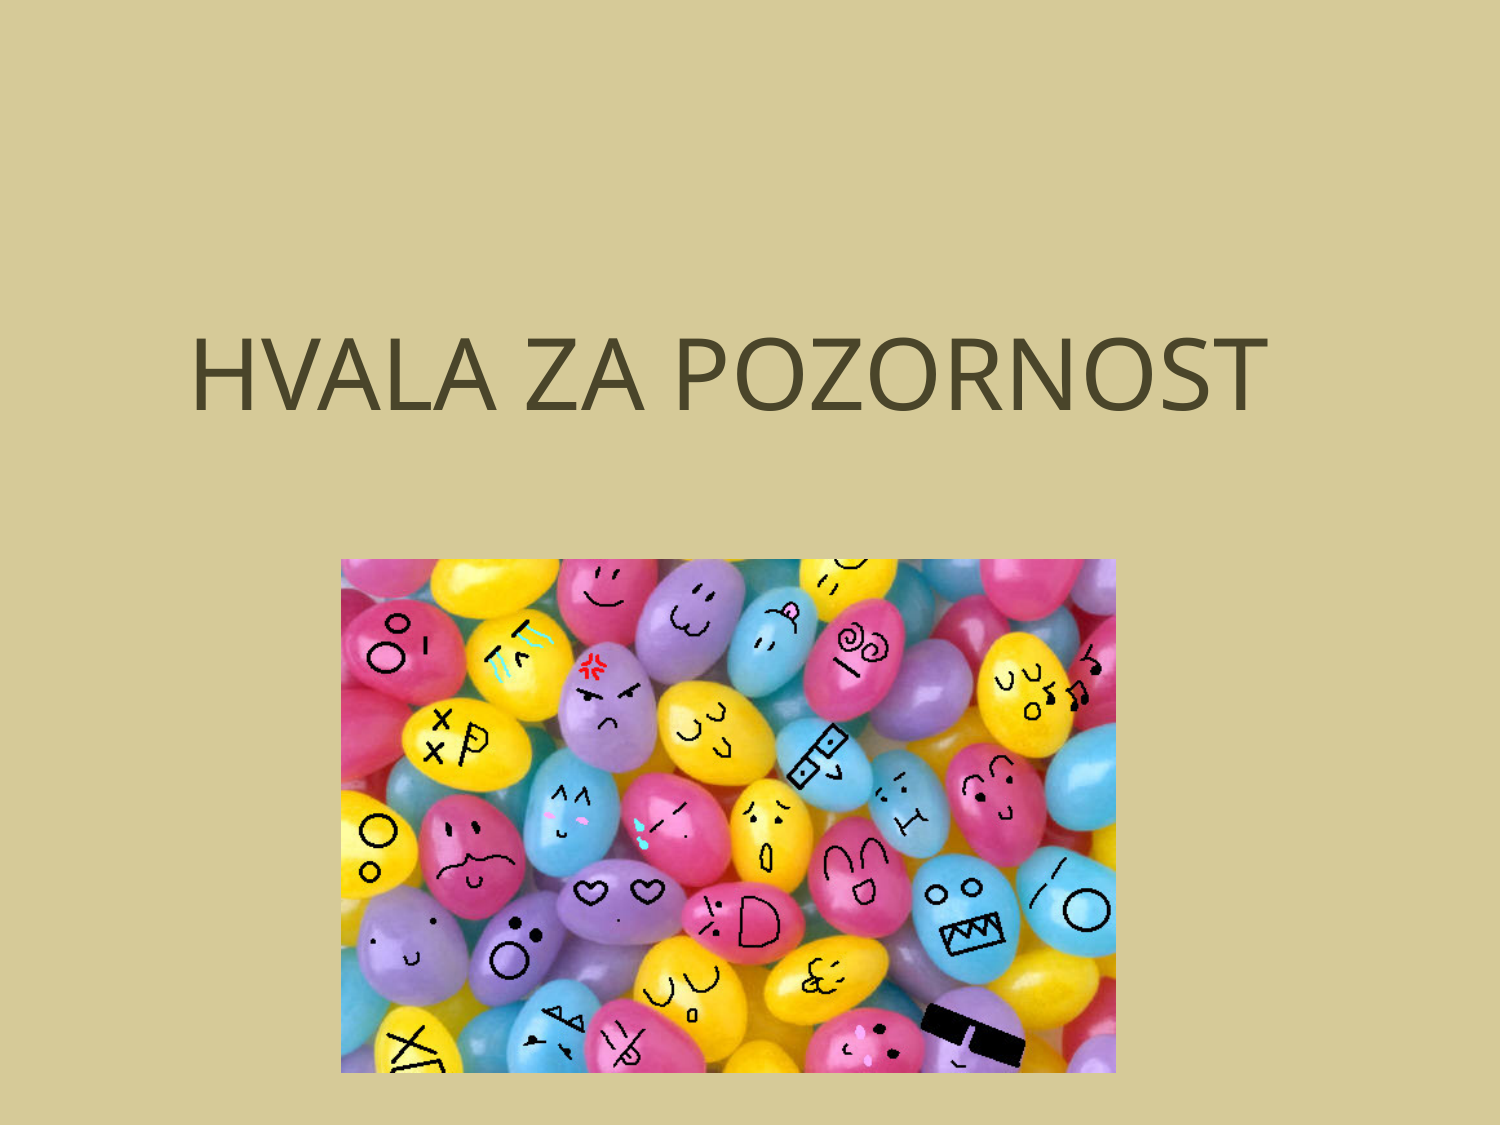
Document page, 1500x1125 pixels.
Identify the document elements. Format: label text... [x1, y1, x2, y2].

text_box HVALA ZA POZORNOST [120, 302, 1338, 558]
picture [0, 0, 1500, 1125]
